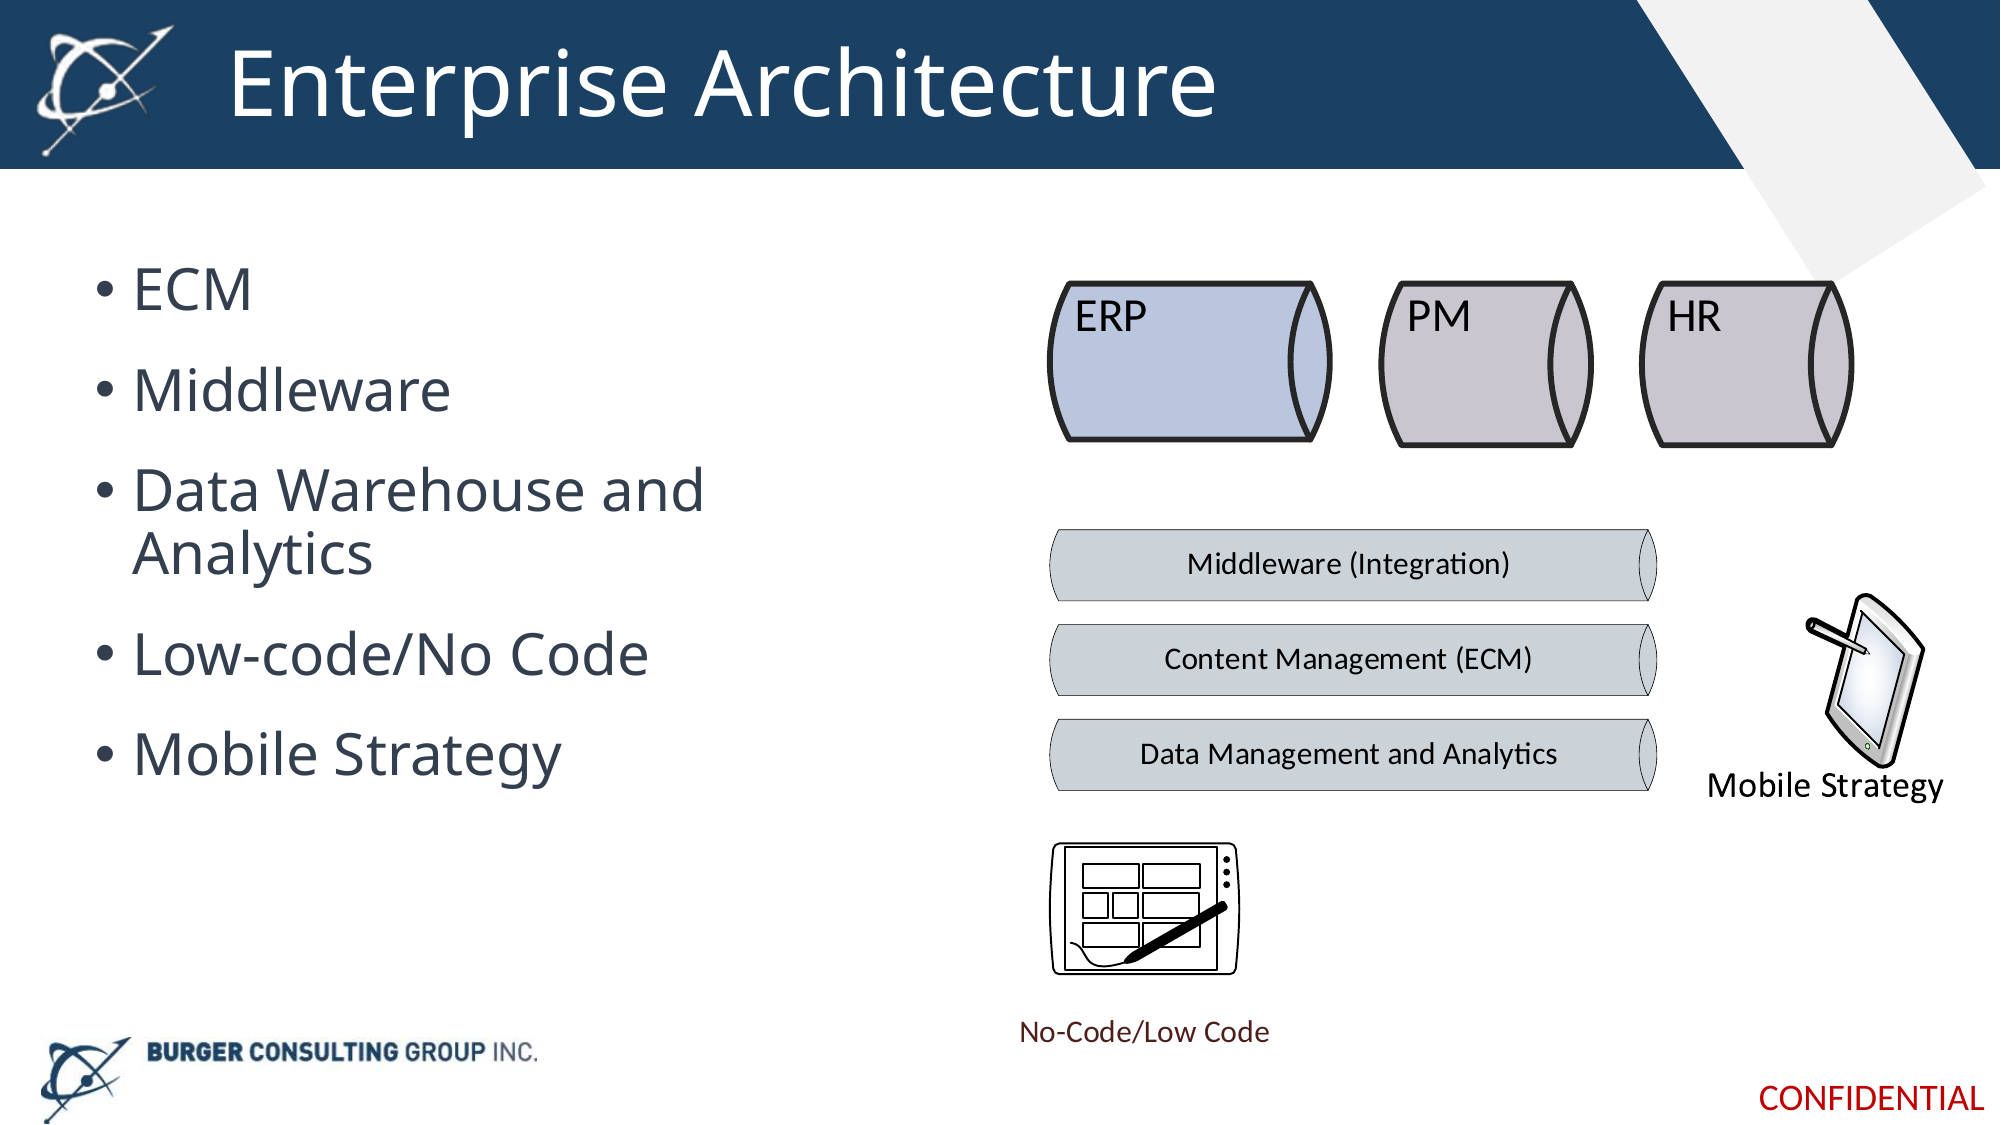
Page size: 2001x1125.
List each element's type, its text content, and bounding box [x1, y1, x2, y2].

list ECM Middleware Data Warehouse and Analytics Low-code/No Code Mobile Strategy [79, 252, 970, 967]
title Enterprise Architecture [211, 0, 1937, 196]
picture [34, 22, 185, 160]
picture [999, 270, 1965, 1069]
